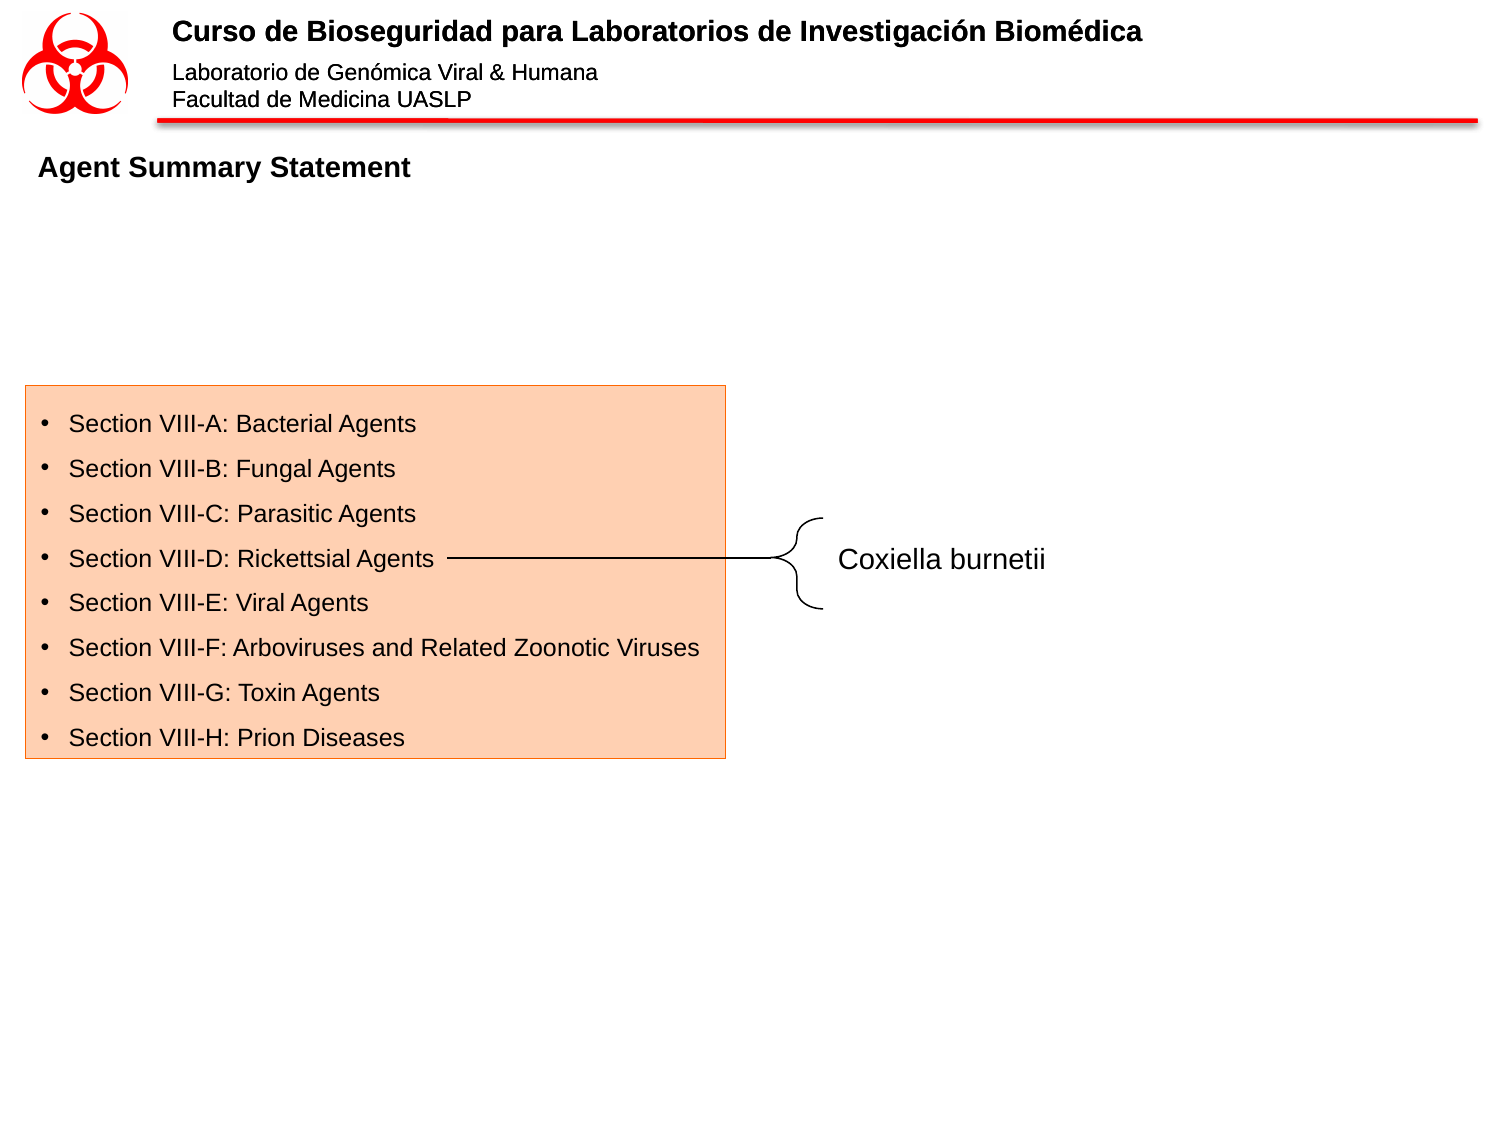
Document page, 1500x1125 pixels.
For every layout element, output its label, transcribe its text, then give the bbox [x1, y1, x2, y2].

text_box Agent Summary Statement [22, 141, 426, 191]
text_box Coxiella burnetii [824, 532, 1327, 583]
text_box [770, 517, 824, 610]
text_box Section VIII-A: Bacterial Agents Section VIII-B: Fungal Agents Section VIII-C: Parasitic Agents Section VIII-D: Rickettsial Agents Section VIII-E: Viral Agents Section VIII-F: Arboviruses and Related Zoonotic Viruses Section VIII-G: Toxin Agents Section VIII-H: Prion Diseases [25, 385, 726, 759]
picture [22, 11, 128, 114]
